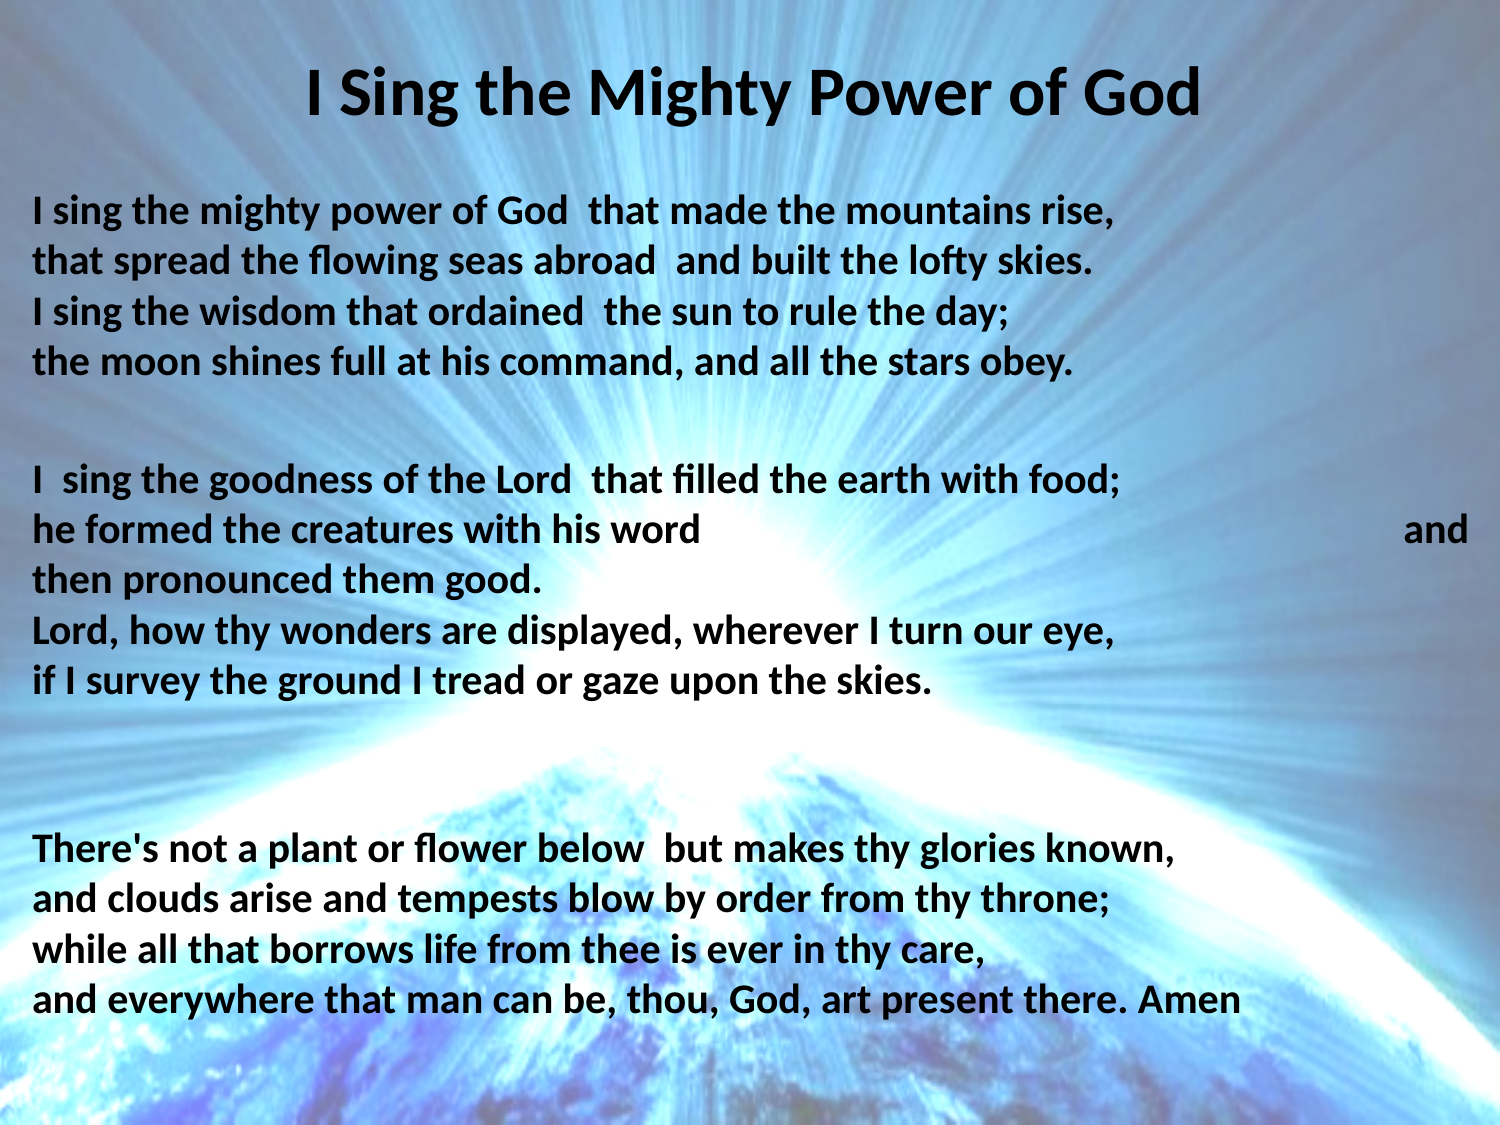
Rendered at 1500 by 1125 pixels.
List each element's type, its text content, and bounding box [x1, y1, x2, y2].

subtitle I sing the mighty power of God that made the mountains rise, that spread the flowing seas abroad and built the lofty skies. I sing the wisdom that ordained the sun to rule the day; the moon shines full at his command, and all the stars obey. I sing the goodness of the Lord that filled the earth with food; he formed the creatures with his word and then pronounced them good. Lord, how thy wonders are displayed, wherever I turn our eye, if I survey the ground I tread or gaze upon the skies. There's not a plant or flower below but makes thy glories known, and clouds arise and tempests blow by order from thy throne; while all that borrows life from thee is ever in thy care, and everywhere that man can be, thou, God, art present there. Amen [17, 174, 1500, 1050]
title I Sing the Mighty Power of God [187, 37, 1338, 138]
